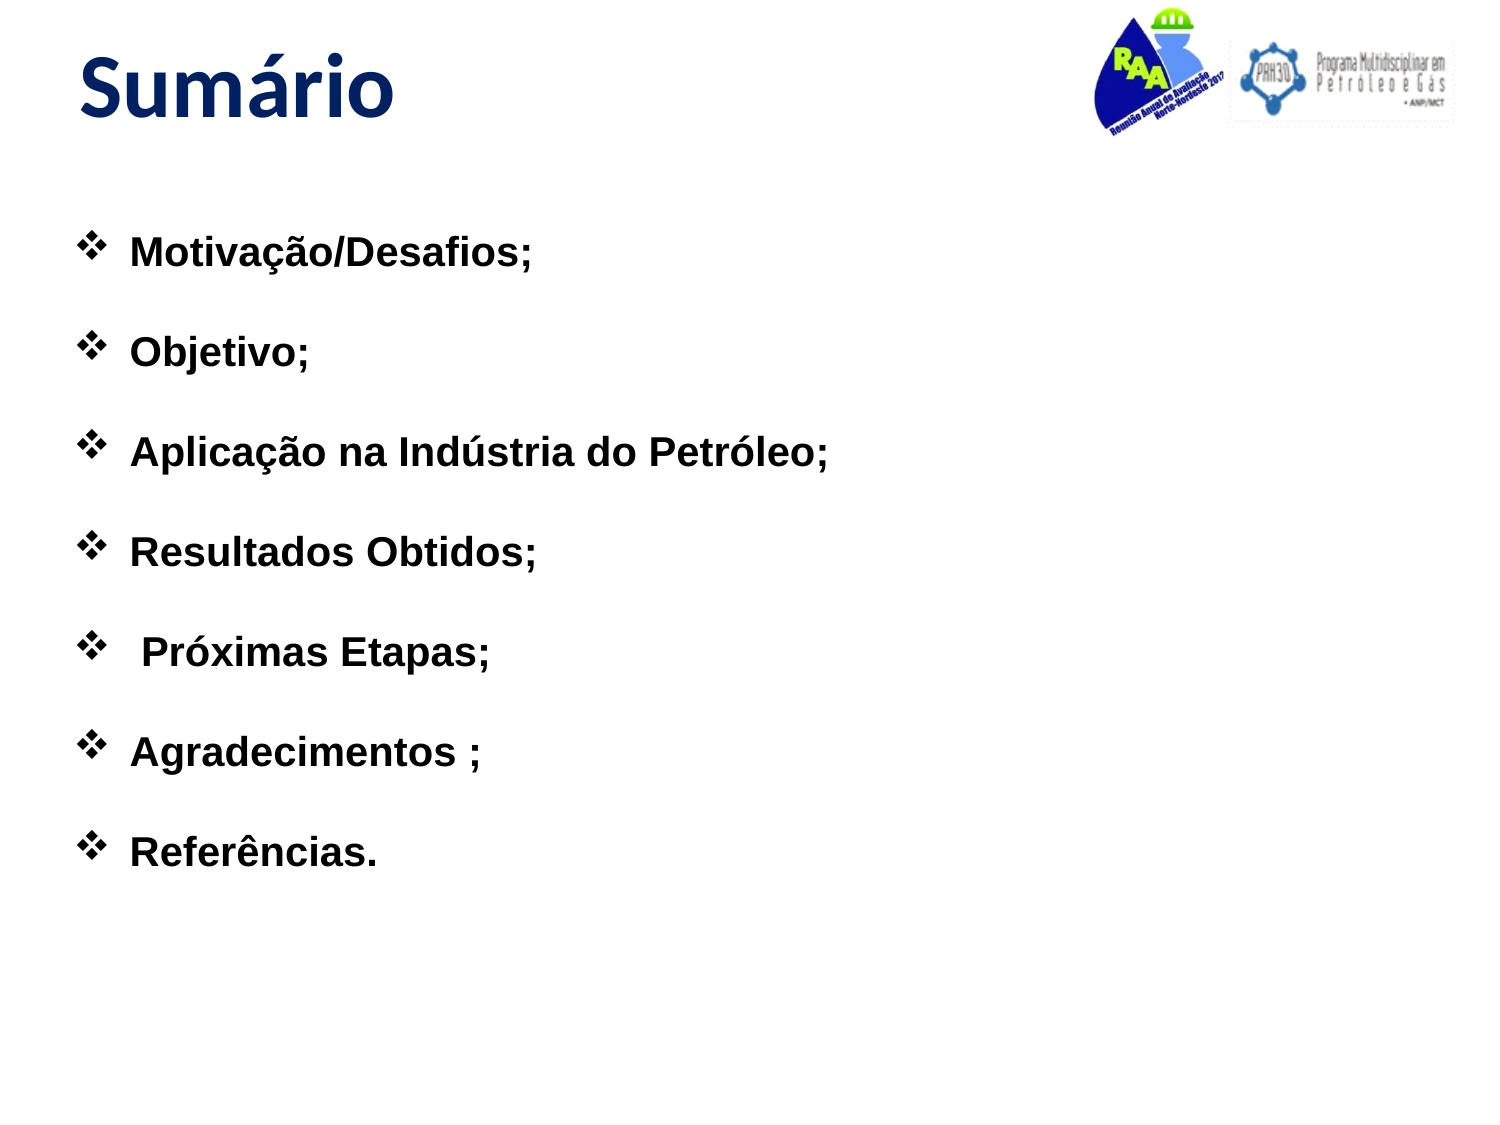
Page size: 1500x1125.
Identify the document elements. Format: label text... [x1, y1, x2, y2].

text_box Sumário [64, 18, 1046, 144]
text_box Motivação/Desafios; Objetivo; Aplicação na Indústria do Petróleo; Resultados Obtidos; Próximas Etapas; Agradecimentos ; Referências. [58, 217, 1442, 883]
text_box [27, 10, 1478, 154]
picture [1066, 0, 1462, 137]
